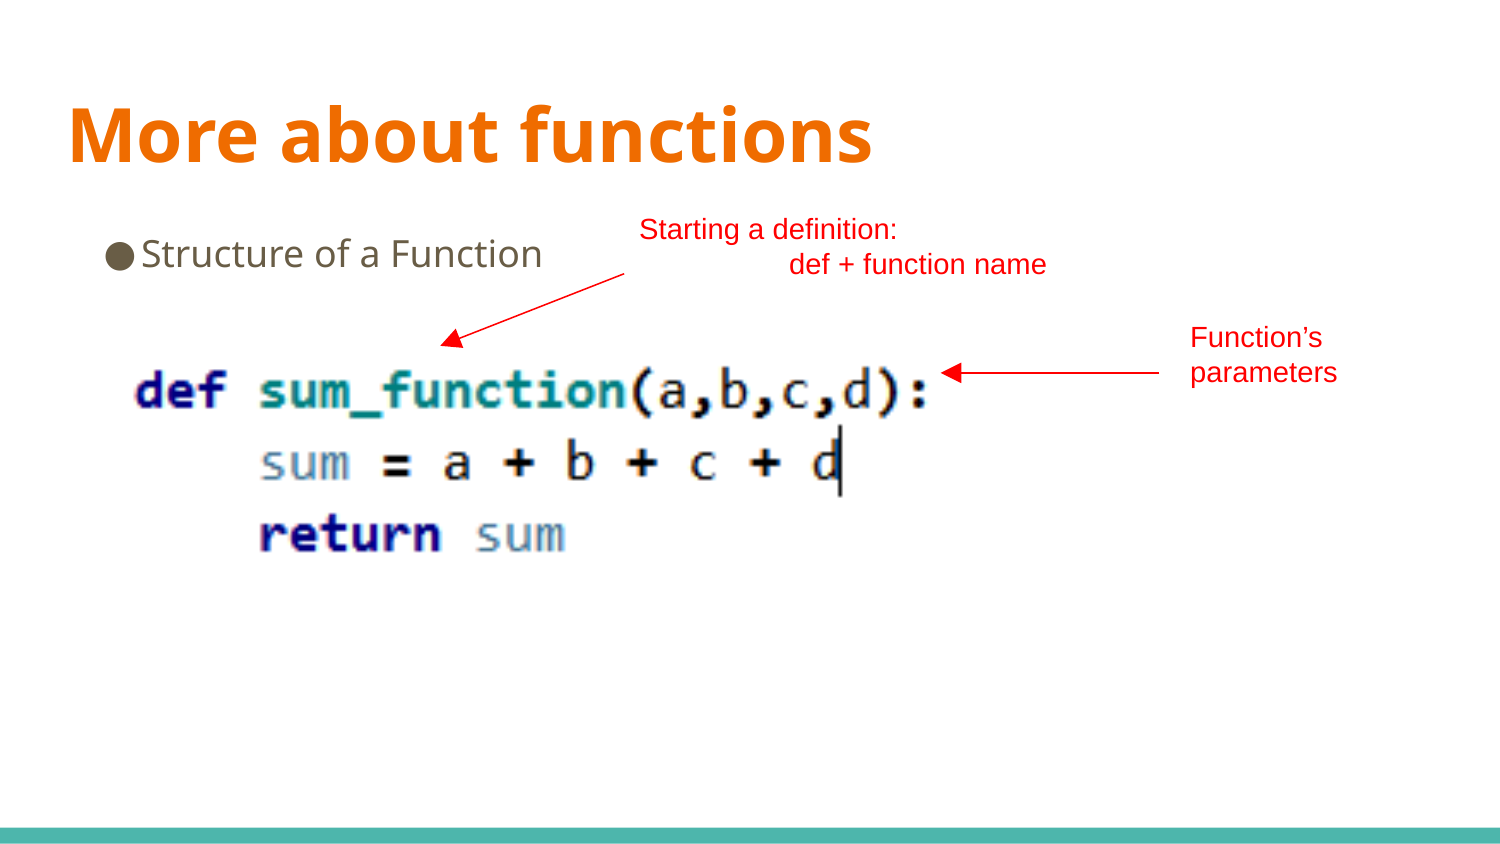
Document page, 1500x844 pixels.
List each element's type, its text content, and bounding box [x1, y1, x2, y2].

title More about functions [51, 72, 1449, 189]
picture [117, 312, 1067, 597]
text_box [439, 273, 625, 347]
text_box Function’s parameters [1175, 303, 1408, 421]
text_box Starting a definition: def + function name [624, 195, 1067, 295]
list Structure of a Function [51, 207, 1449, 750]
